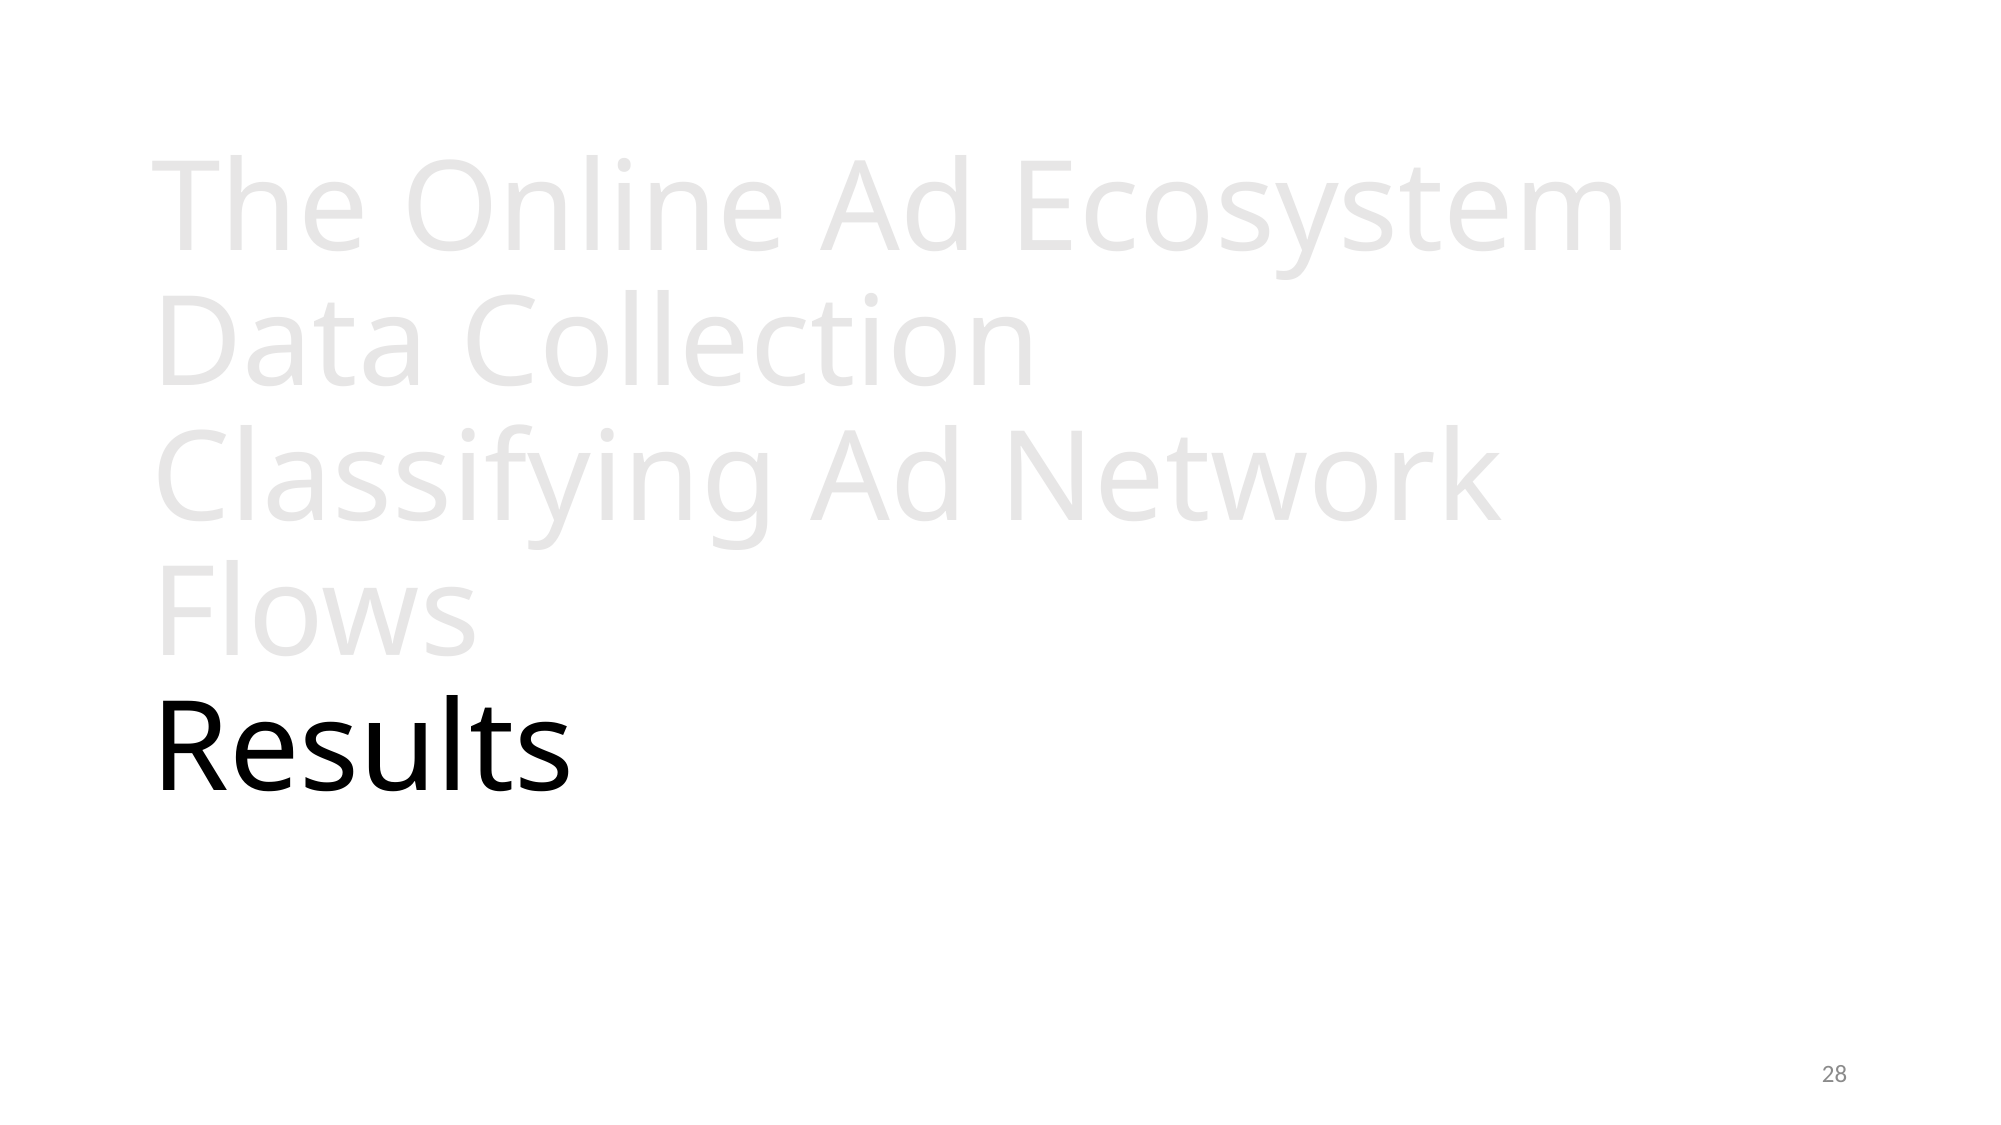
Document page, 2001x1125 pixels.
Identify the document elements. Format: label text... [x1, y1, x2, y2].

slide_number 28 [1412, 1042, 1863, 1103]
title The Online Ad Ecosystem Data Collection Classifying Ad Network Flows Results [136, 220, 1862, 825]
